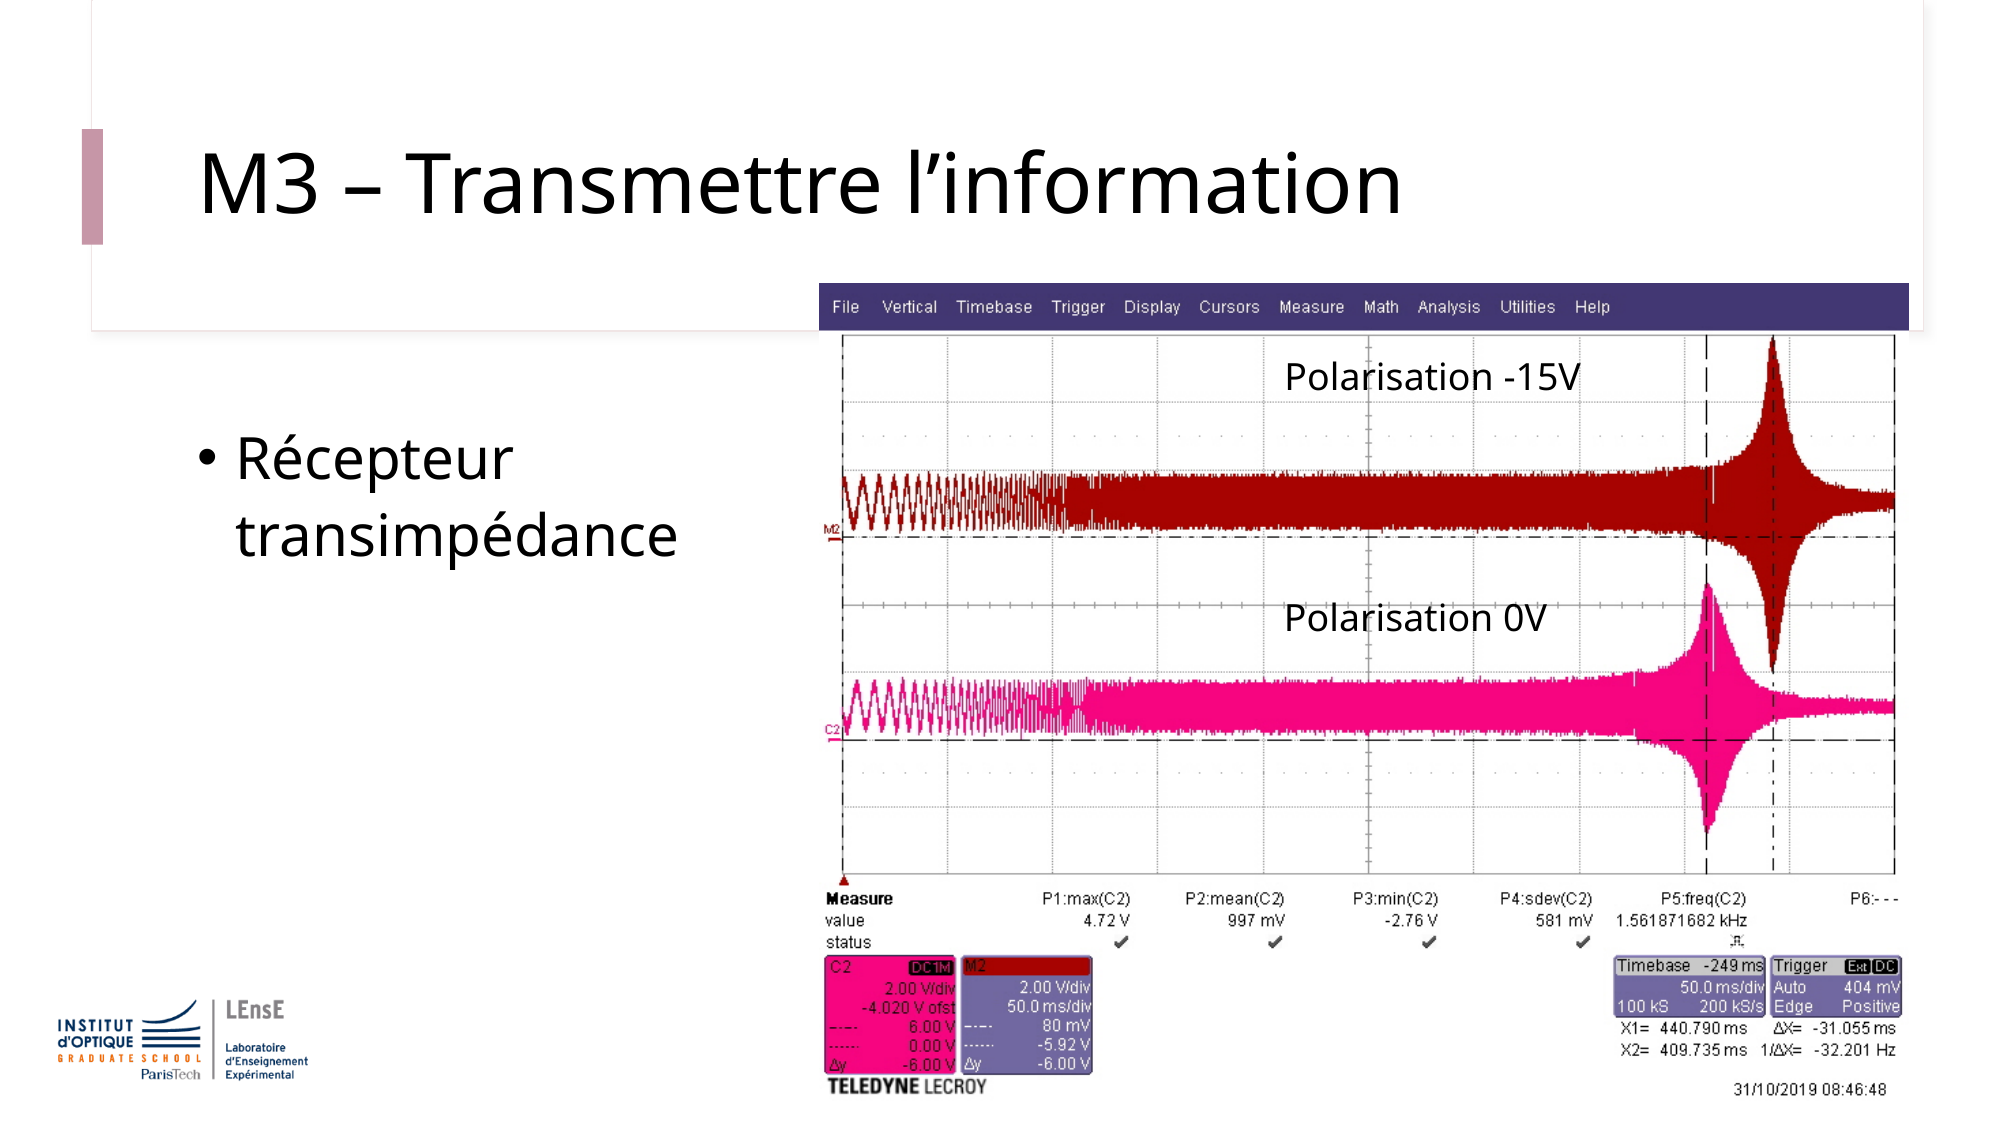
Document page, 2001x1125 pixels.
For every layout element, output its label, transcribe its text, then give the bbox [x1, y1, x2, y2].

picture [819, 283, 1909, 1101]
list Récepteur transimpédance [183, 406, 819, 1013]
title M3 – Transmettre l’information [183, 90, 1851, 284]
picture [33, 973, 333, 1097]
